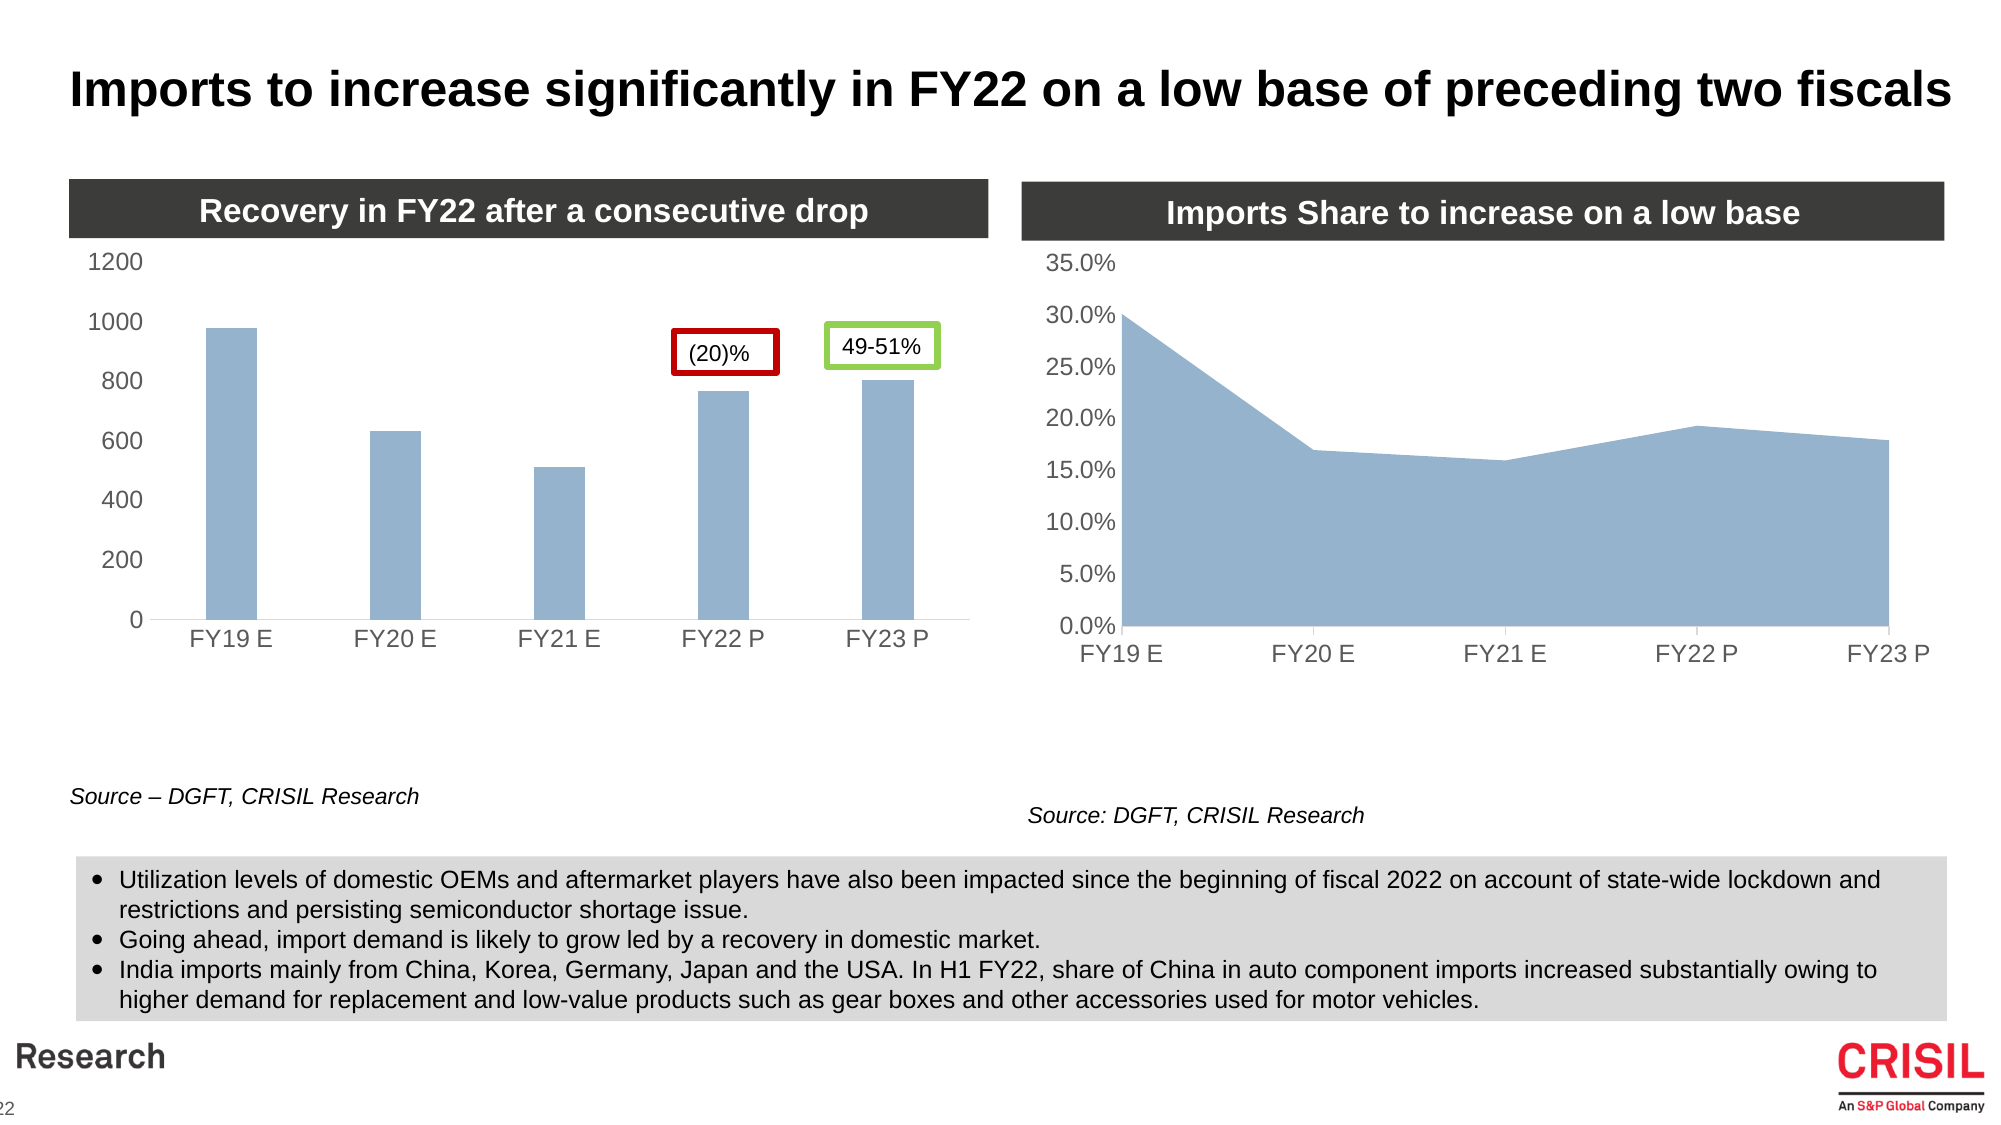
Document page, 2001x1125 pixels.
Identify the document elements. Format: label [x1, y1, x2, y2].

text_box [1012, 793, 1945, 836]
chart [68, 240, 989, 661]
text_box [54, 774, 878, 817]
text_box [69, 179, 989, 239]
text_box [69, 23, 1967, 158]
chart [1026, 240, 1950, 677]
picture [0, 1026, 2000, 1125]
text_box [1021, 181, 1945, 241]
text_box [76, 856, 1947, 1022]
